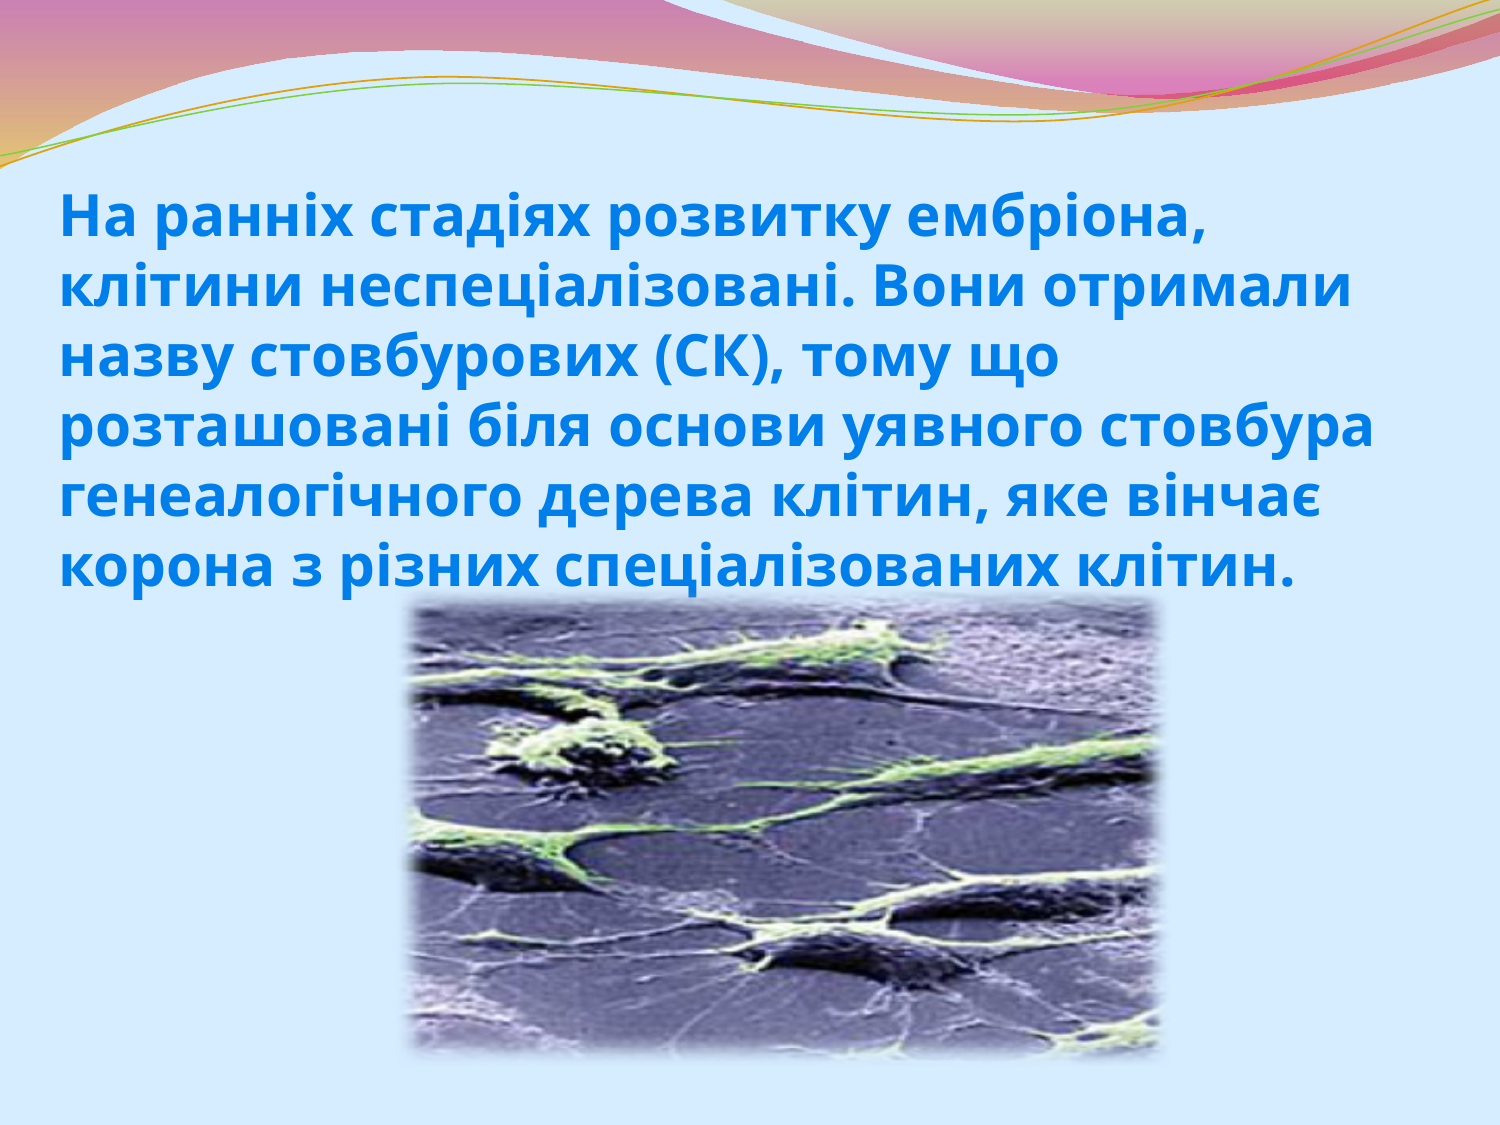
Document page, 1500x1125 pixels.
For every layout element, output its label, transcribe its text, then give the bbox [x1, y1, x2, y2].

picture [395, 585, 1173, 1067]
title На ранніх стадіях розвитку ембріона, клітини неспеціалізовані. Вони отримали назву стовбурових (СК), тому що розташовані біля основи уявного стовбура генеалогічного дерева клітин, яке вінчає корона з різних спеціалізованих клітин. [58, 152, 1422, 598]
